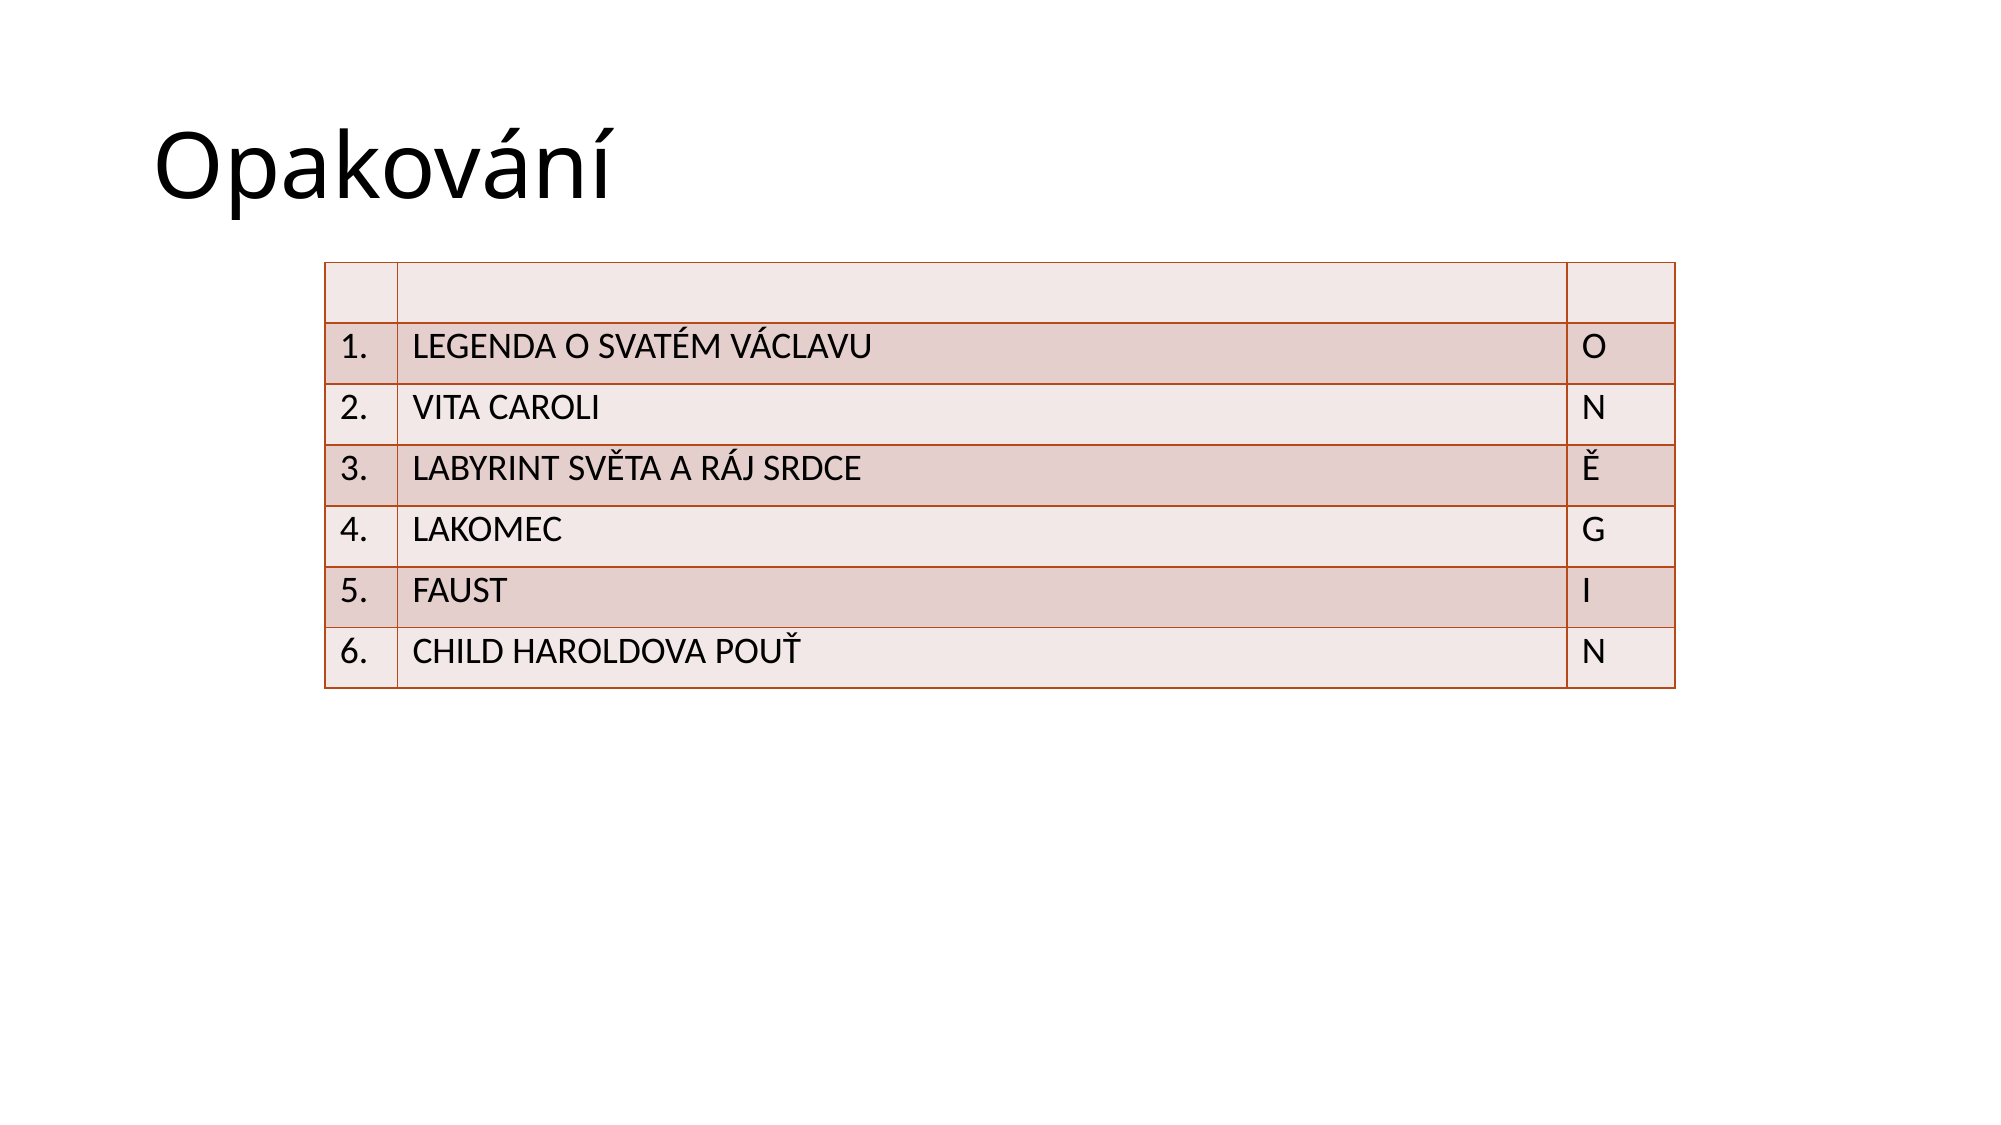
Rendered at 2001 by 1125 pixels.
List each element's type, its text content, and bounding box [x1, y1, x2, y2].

table_cell N [1568, 628, 1674, 687]
table_header [398, 263, 1566, 322]
table_cell G [1568, 507, 1674, 566]
table_cell LAKOMEC [398, 507, 1566, 566]
table_cell O [1568, 324, 1674, 383]
table_cell FAUST [398, 568, 1566, 627]
table_cell VITA CAROLI [398, 385, 1566, 444]
table_cell CHILD HAROLDOVA POUŤ [398, 628, 1566, 687]
table_cell LEGENDA O SVATÉM VÁCLAVU [398, 324, 1566, 383]
table_cell 1. [326, 324, 397, 383]
table_header [326, 263, 397, 322]
table_cell N [1568, 385, 1674, 444]
table_cell LABYRINT SVĚTA A RÁJ SRDCE [398, 446, 1566, 505]
table_cell 6. [326, 628, 397, 687]
table_cell 3. [326, 446, 397, 505]
title Opakování [137, 59, 1863, 278]
table_cell 2. [326, 385, 397, 444]
table_cell Ě [1568, 446, 1674, 505]
table_cell 4. [326, 507, 397, 566]
table_cell I [1568, 568, 1674, 627]
table_cell 5. [326, 568, 397, 627]
table_header [1568, 263, 1674, 322]
